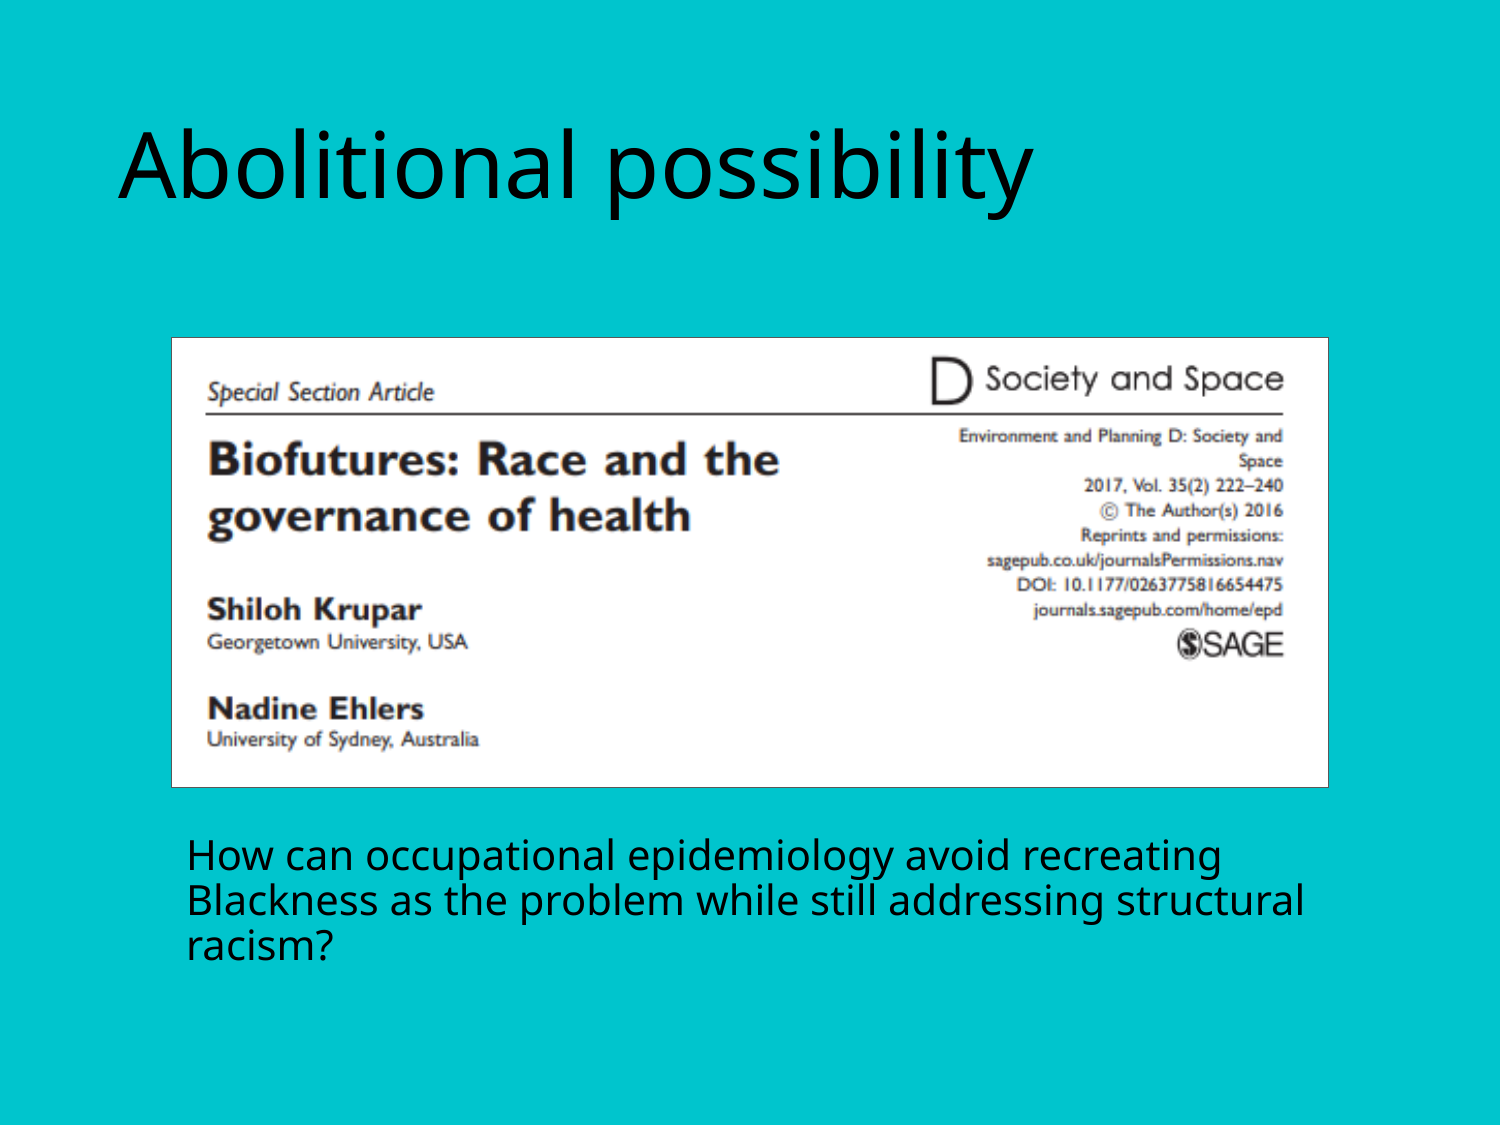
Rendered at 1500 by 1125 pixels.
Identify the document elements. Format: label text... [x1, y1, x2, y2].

list How can occupational epidemiology avoid recreating Blackness as the problem while still addressing structural racism? [171, 827, 1329, 1013]
title Abolitional possibility [103, 59, 1397, 278]
picture [170, 337, 1330, 788]
